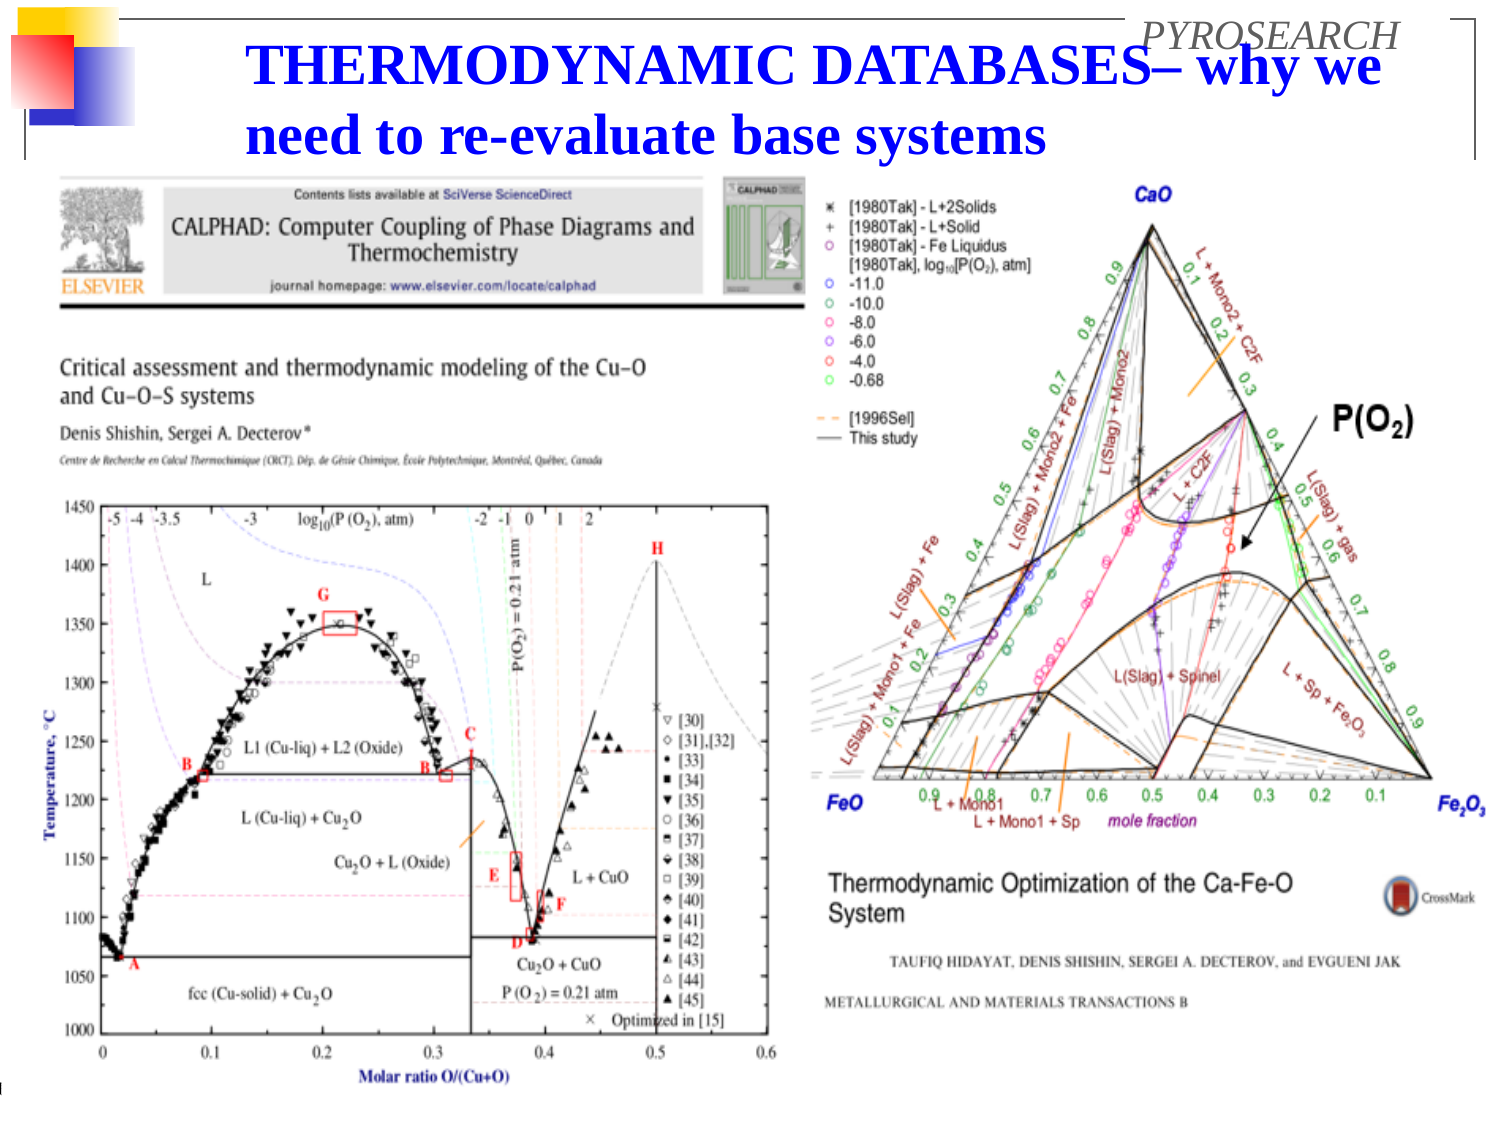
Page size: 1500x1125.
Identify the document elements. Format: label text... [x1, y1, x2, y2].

text_box THERMODYNAMIC DATABASES– why we need to re-evaluate base systems [230, 19, 1424, 159]
picture [1, 160, 1495, 1125]
